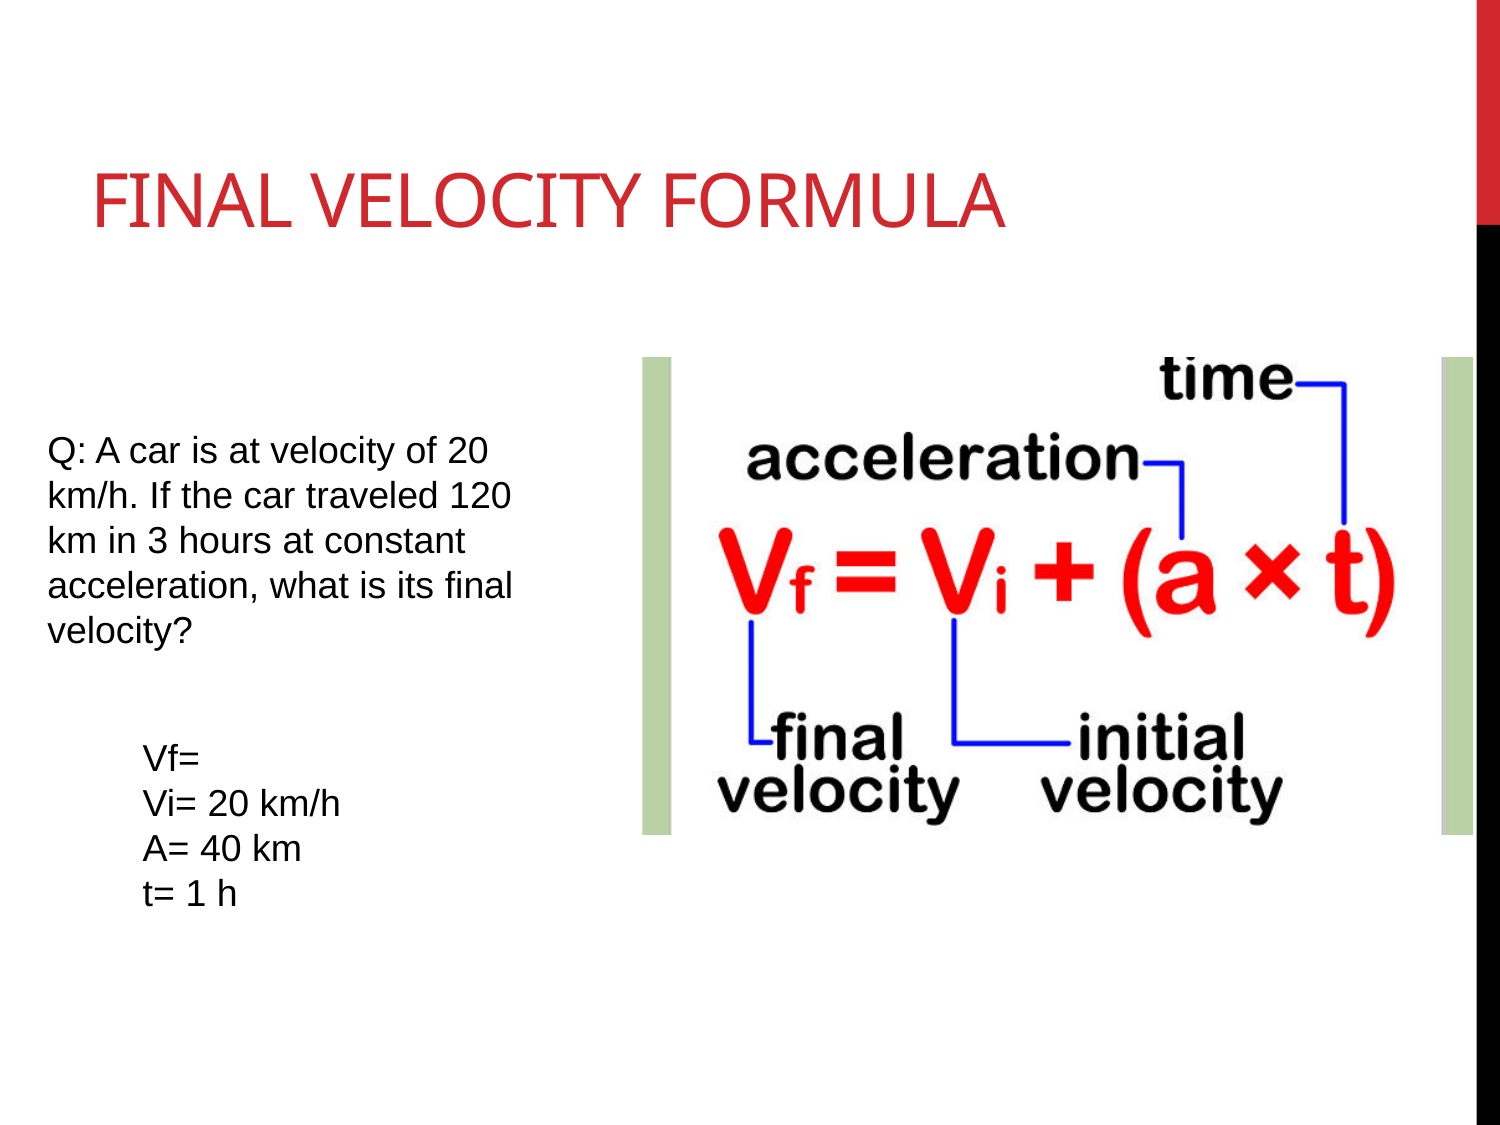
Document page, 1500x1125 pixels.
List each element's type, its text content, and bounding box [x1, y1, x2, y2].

title Final Velocity FORMULA [75, 25, 1325, 250]
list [641, 356, 1474, 835]
text_box Vf= Vi= 20 km/h A= 40 km t= 1 h [127, 726, 402, 922]
text_box Q: A car is at velocity of 20 km/h. If the car traveled 120 km in 3 hours at constant acceleration, what is its final velocity? [32, 418, 563, 658]
